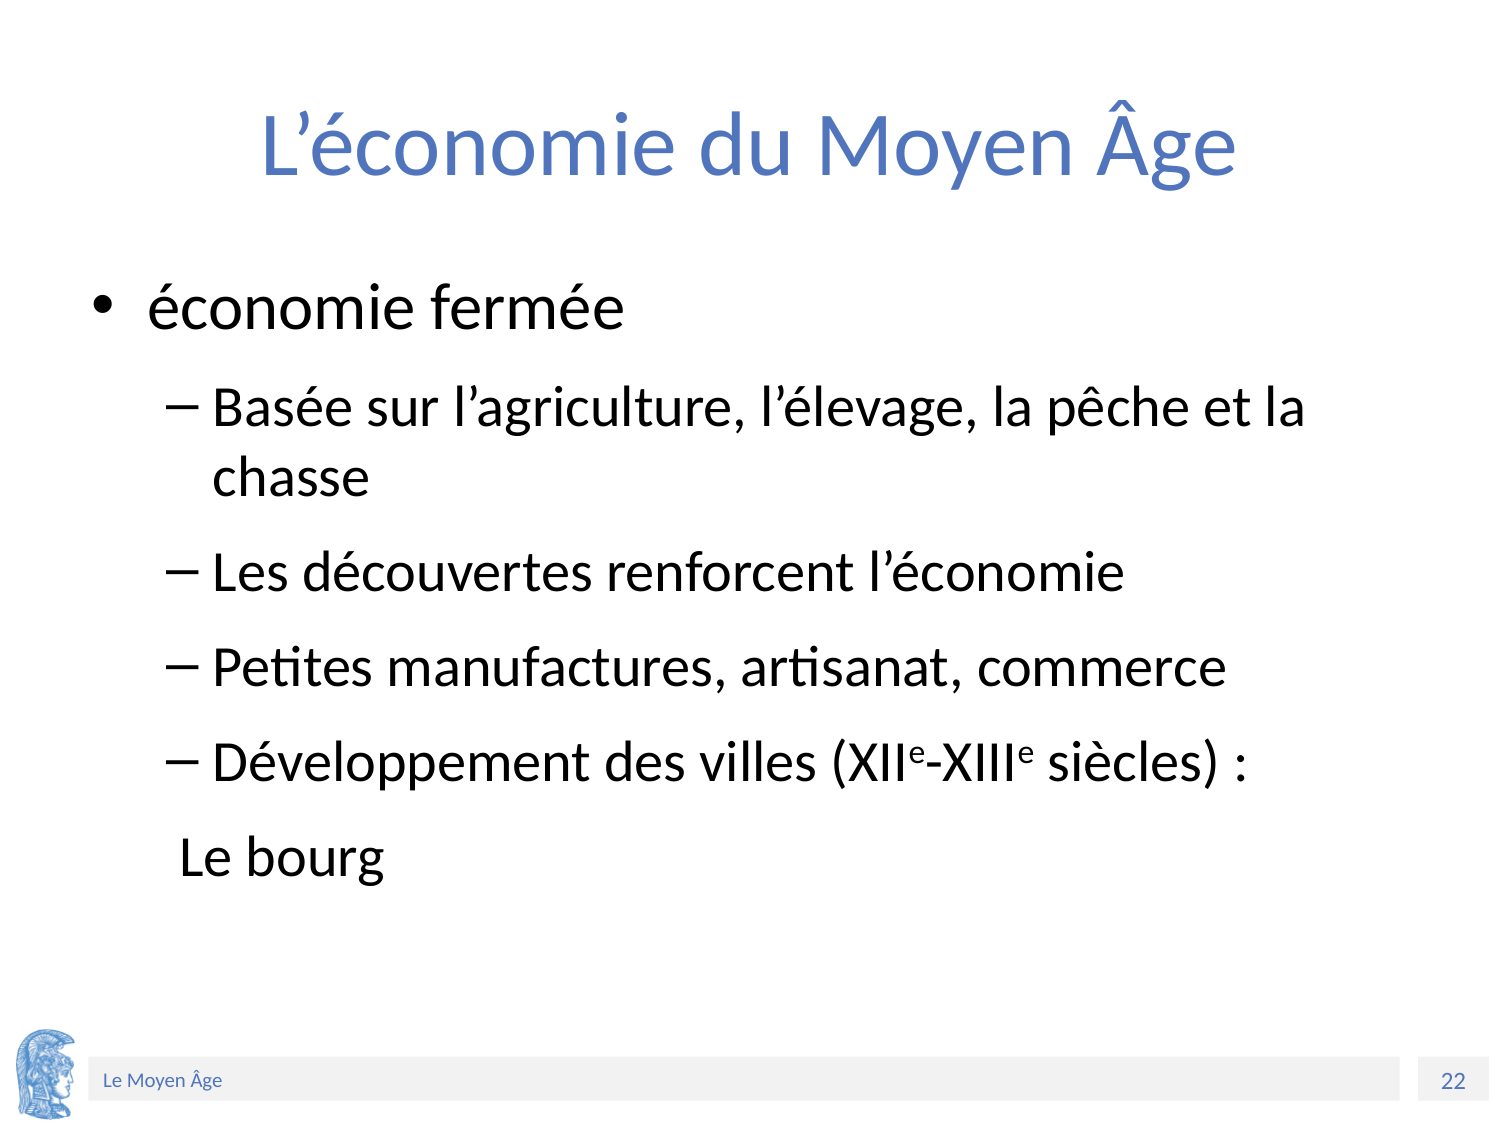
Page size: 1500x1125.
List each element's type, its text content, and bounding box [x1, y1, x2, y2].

list économie fermée Basée sur l’agriculture, l’élevage, la pêche et la chasse Les découvertes renforcent l’économie Petites manufactures, artisanat, commerce Développement des villes (XIIe-XIIIe siècles) : Le bourg [76, 255, 1427, 998]
picture [9, 1026, 81, 1120]
title L’économie du Moyen Âge [75, 45, 1425, 233]
